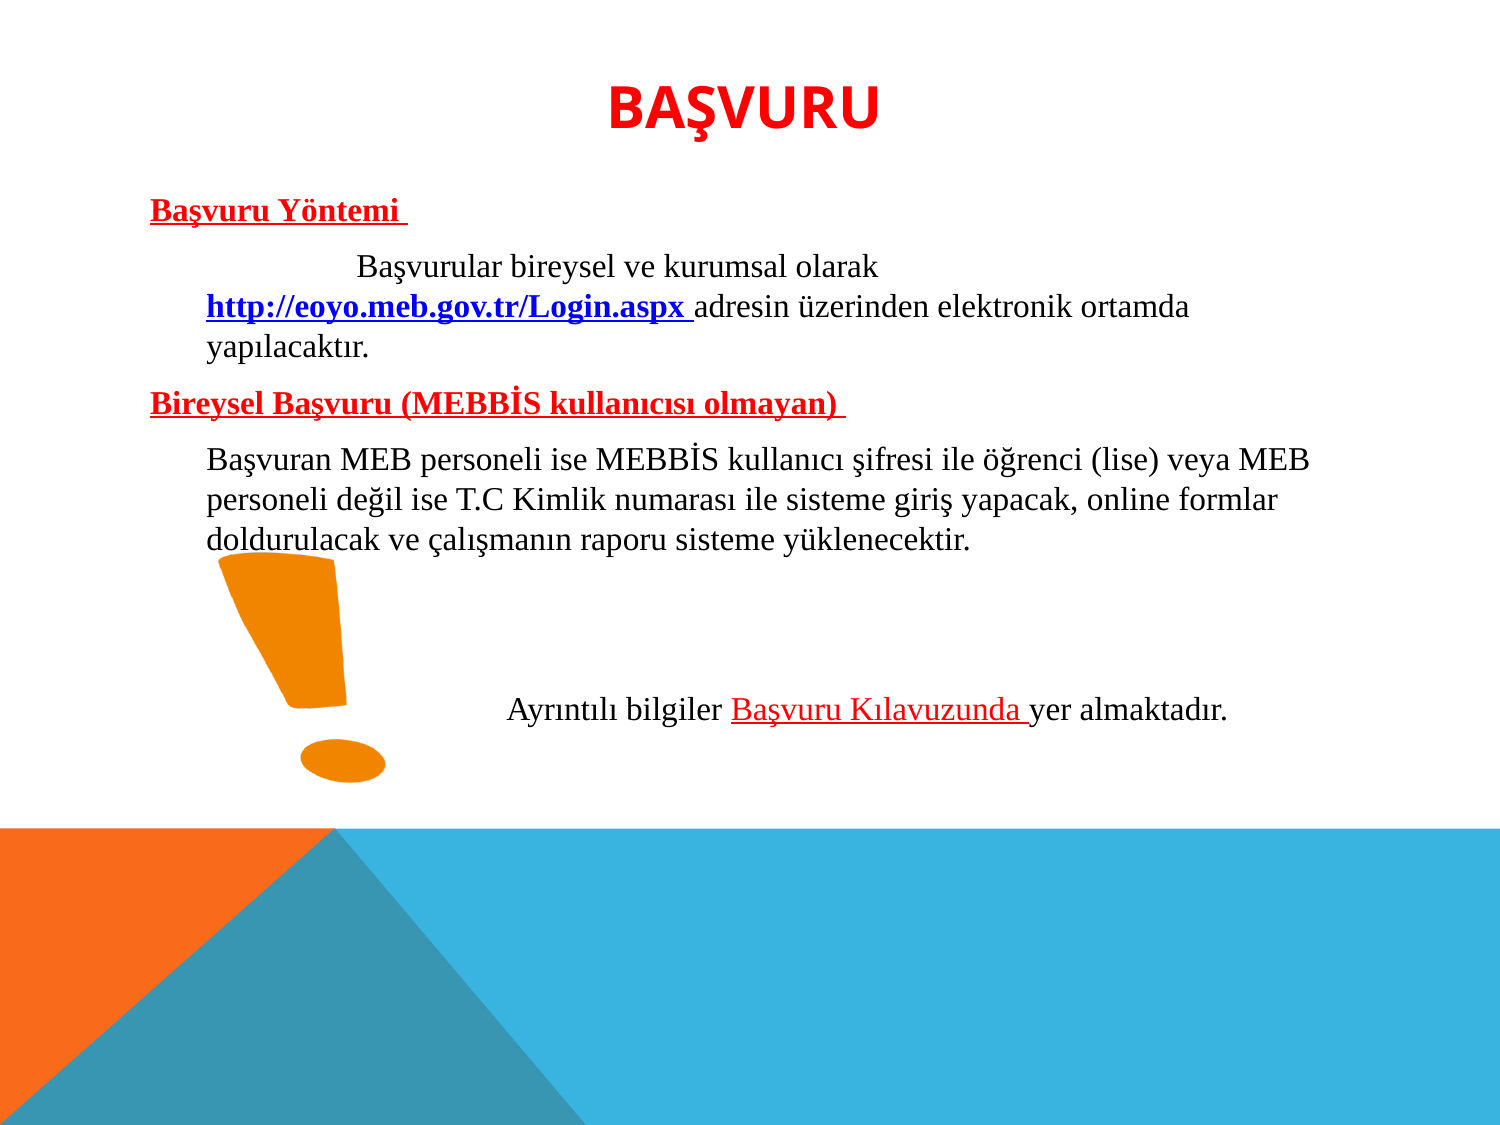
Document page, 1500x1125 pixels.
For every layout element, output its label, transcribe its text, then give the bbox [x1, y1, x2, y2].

picture [182, 550, 420, 788]
title BAŞVURU [135, 60, 1369, 150]
list Başvuru Yöntemi Başvurular bireysel ve kurumsal olarak http://eoyo.meb.gov.tr/Login.aspx adresin üzerinden elektronik ortamda yapılacaktır. Bireysel Başvuru (MEBBİS kullanıcısı olmayan) Başvuran MEB personeli ise MEBBİS kullanıcı şifresi ile öğrenci (lise) veya MEB personeli değil ise T.C Kimlik numarası ile sisteme giriş yapacak, online formlar doldurulacak ve çalışmanın raporu sisteme yüklenecektir. Ayrıntılı bilgiler Başvuru Kılavuzunda yer almaktadır. [135, 180, 1369, 768]
